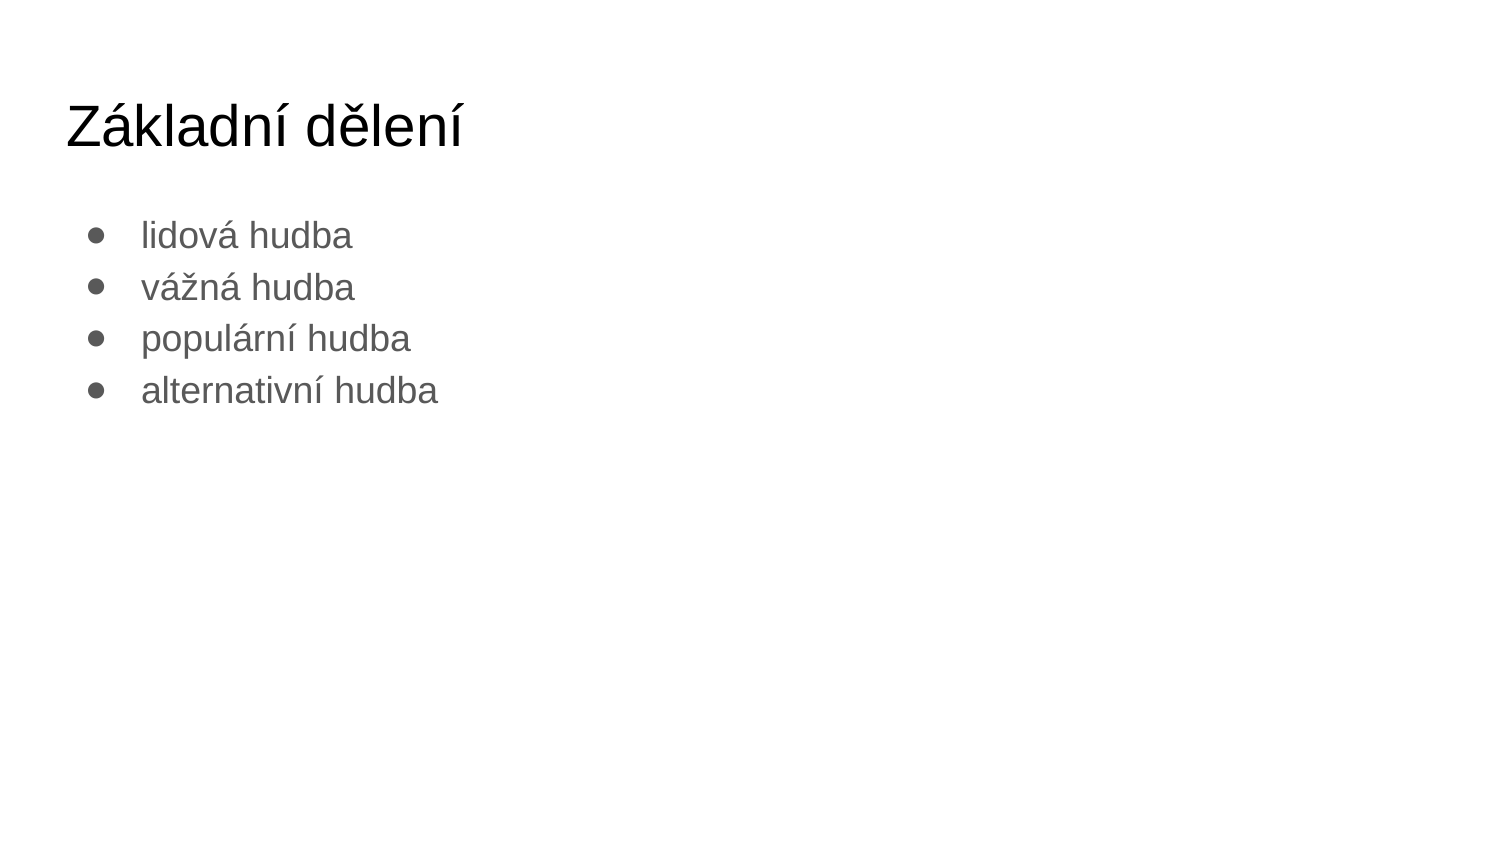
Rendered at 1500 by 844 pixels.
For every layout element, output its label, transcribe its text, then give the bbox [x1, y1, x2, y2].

list lidová hudba vážná hudba populární hudba alternativní hudba [51, 189, 1449, 750]
title Základní dělení [51, 72, 1449, 167]
